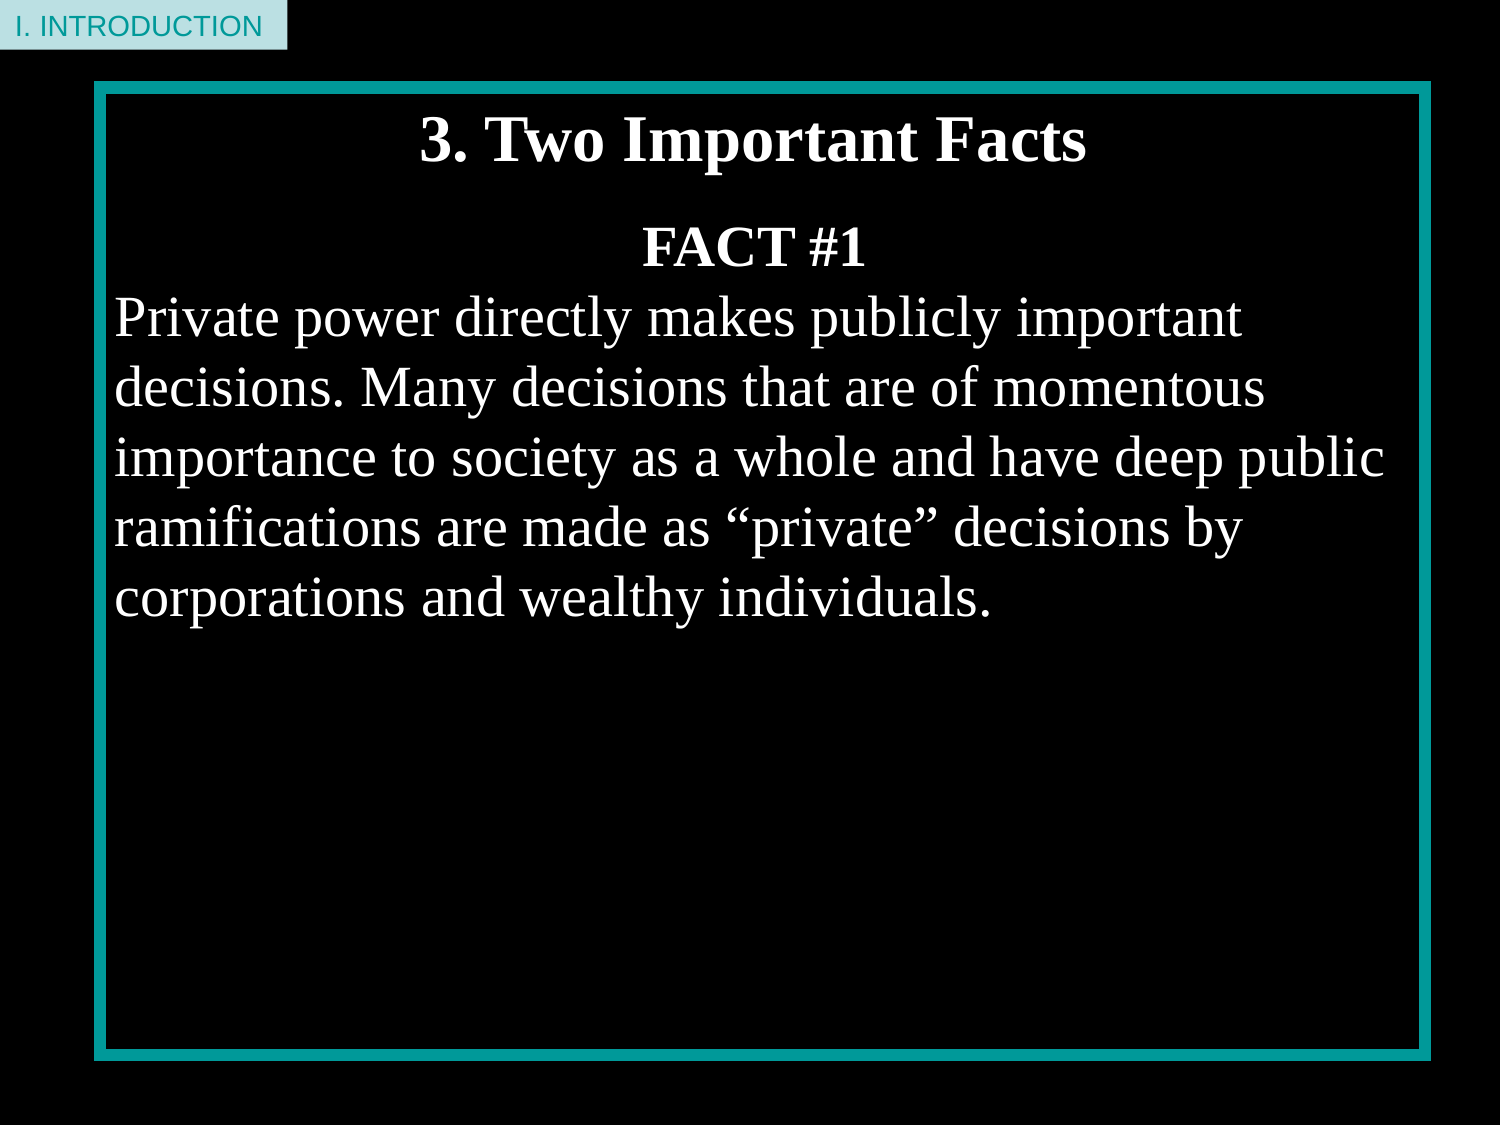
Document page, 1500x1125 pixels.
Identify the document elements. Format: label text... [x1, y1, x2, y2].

text_box I. INTRODUCTION [0, 0, 288, 50]
text_box 3. Two Important Facts FACT #1 Private power directly makes publicly important decisions. Many decisions that are of momentous importance to society as a whole and have deep public ramifications are made as “private” decisions by corporations and wealthy individuals. [99, 87, 1425, 1056]
